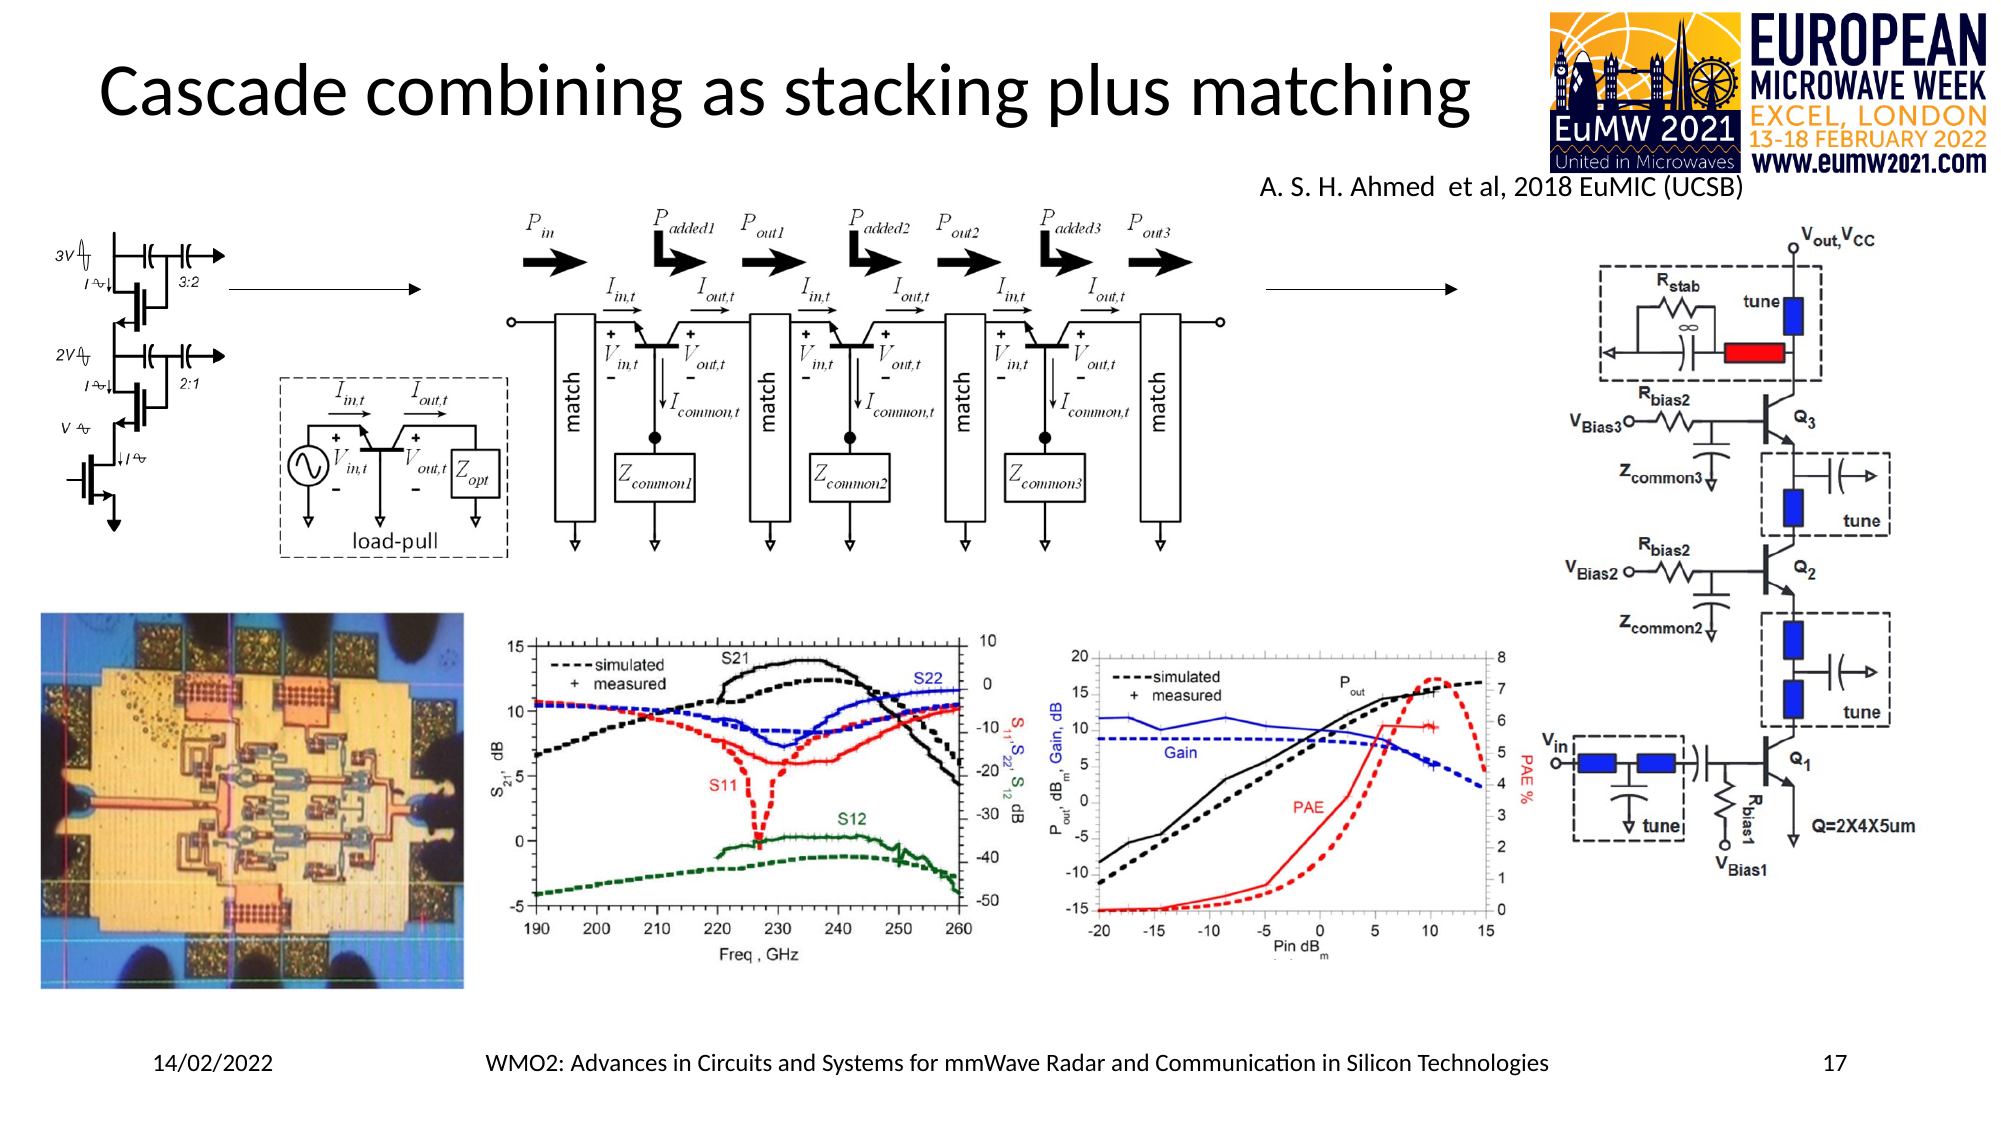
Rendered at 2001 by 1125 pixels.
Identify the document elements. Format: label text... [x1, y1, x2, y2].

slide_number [137, 1042, 324, 1103]
slide_number 17 [1733, 1042, 1863, 1103]
picture [41, 588, 466, 1015]
picture [1550, 11, 1988, 164]
footer WMO2: Advances in Circuits and Systems for mmWave Radar and Communication in Silicon Technologies [437, 1042, 1600, 1103]
picture [260, 197, 1237, 576]
title Cascade combining as stacking plus matching [99, 59, 1613, 126]
text_box A. S. H. Ahmed et al, 2018 EuMIC (UCSB) [1244, 164, 1988, 211]
picture [481, 210, 1924, 965]
picture [54, 231, 225, 532]
